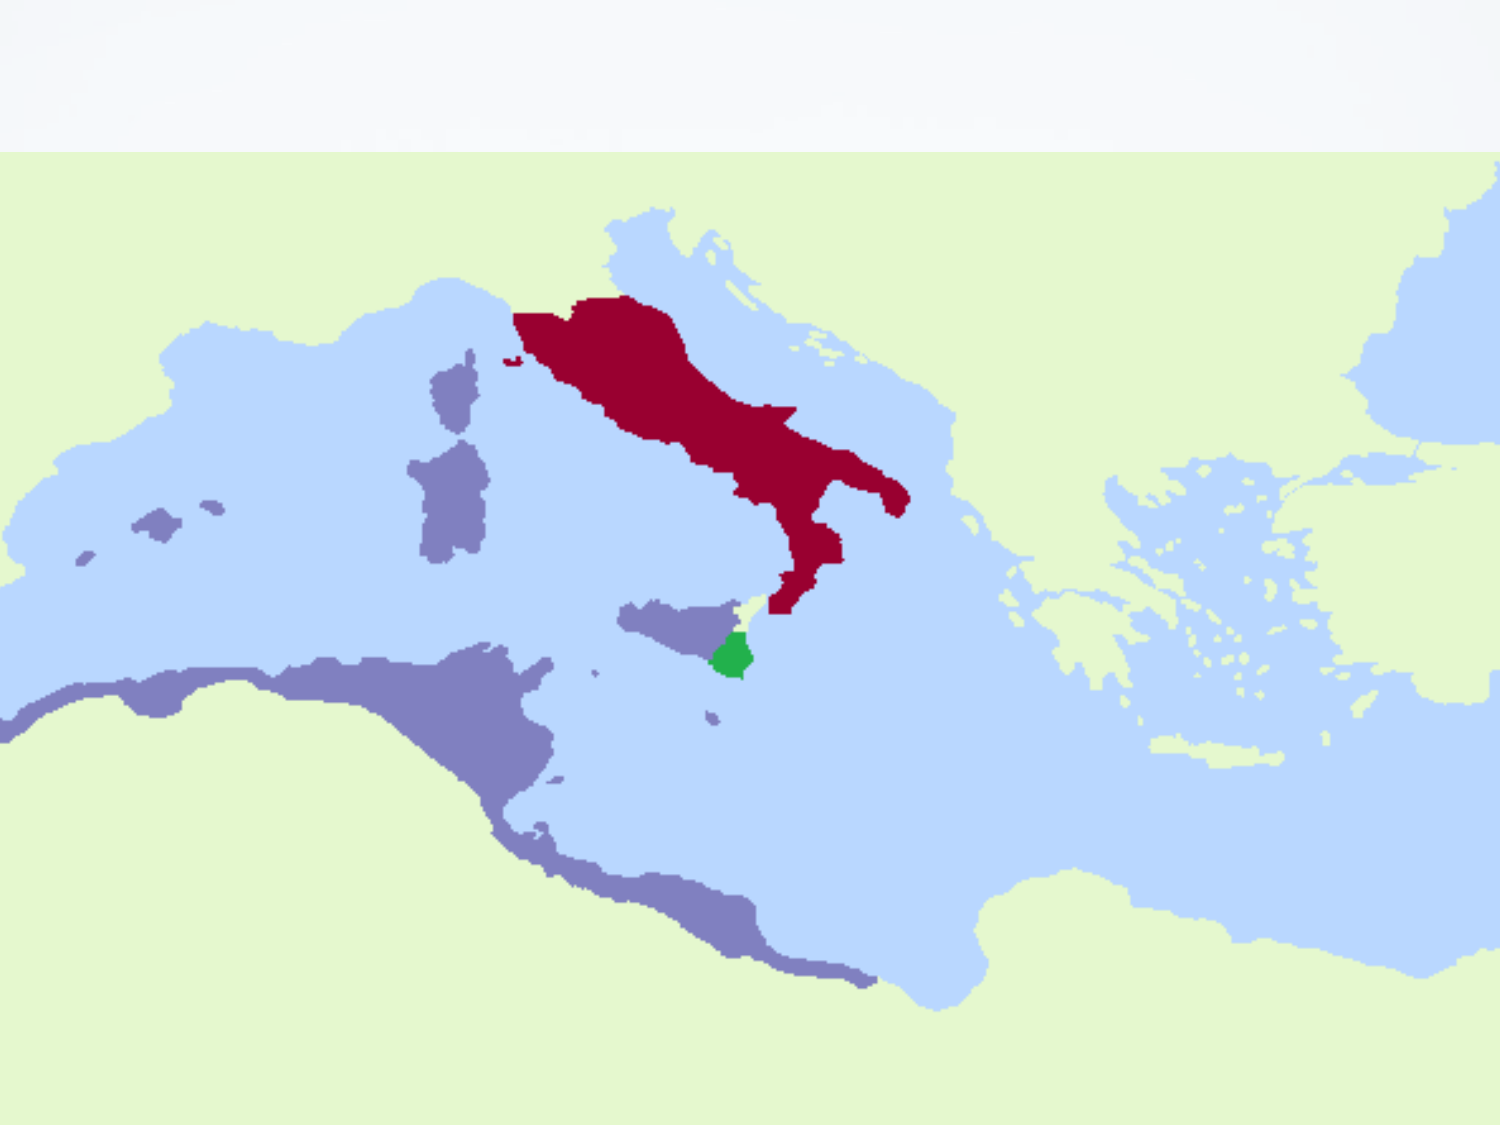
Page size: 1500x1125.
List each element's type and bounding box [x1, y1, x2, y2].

list [0, 151, 1500, 1125]
